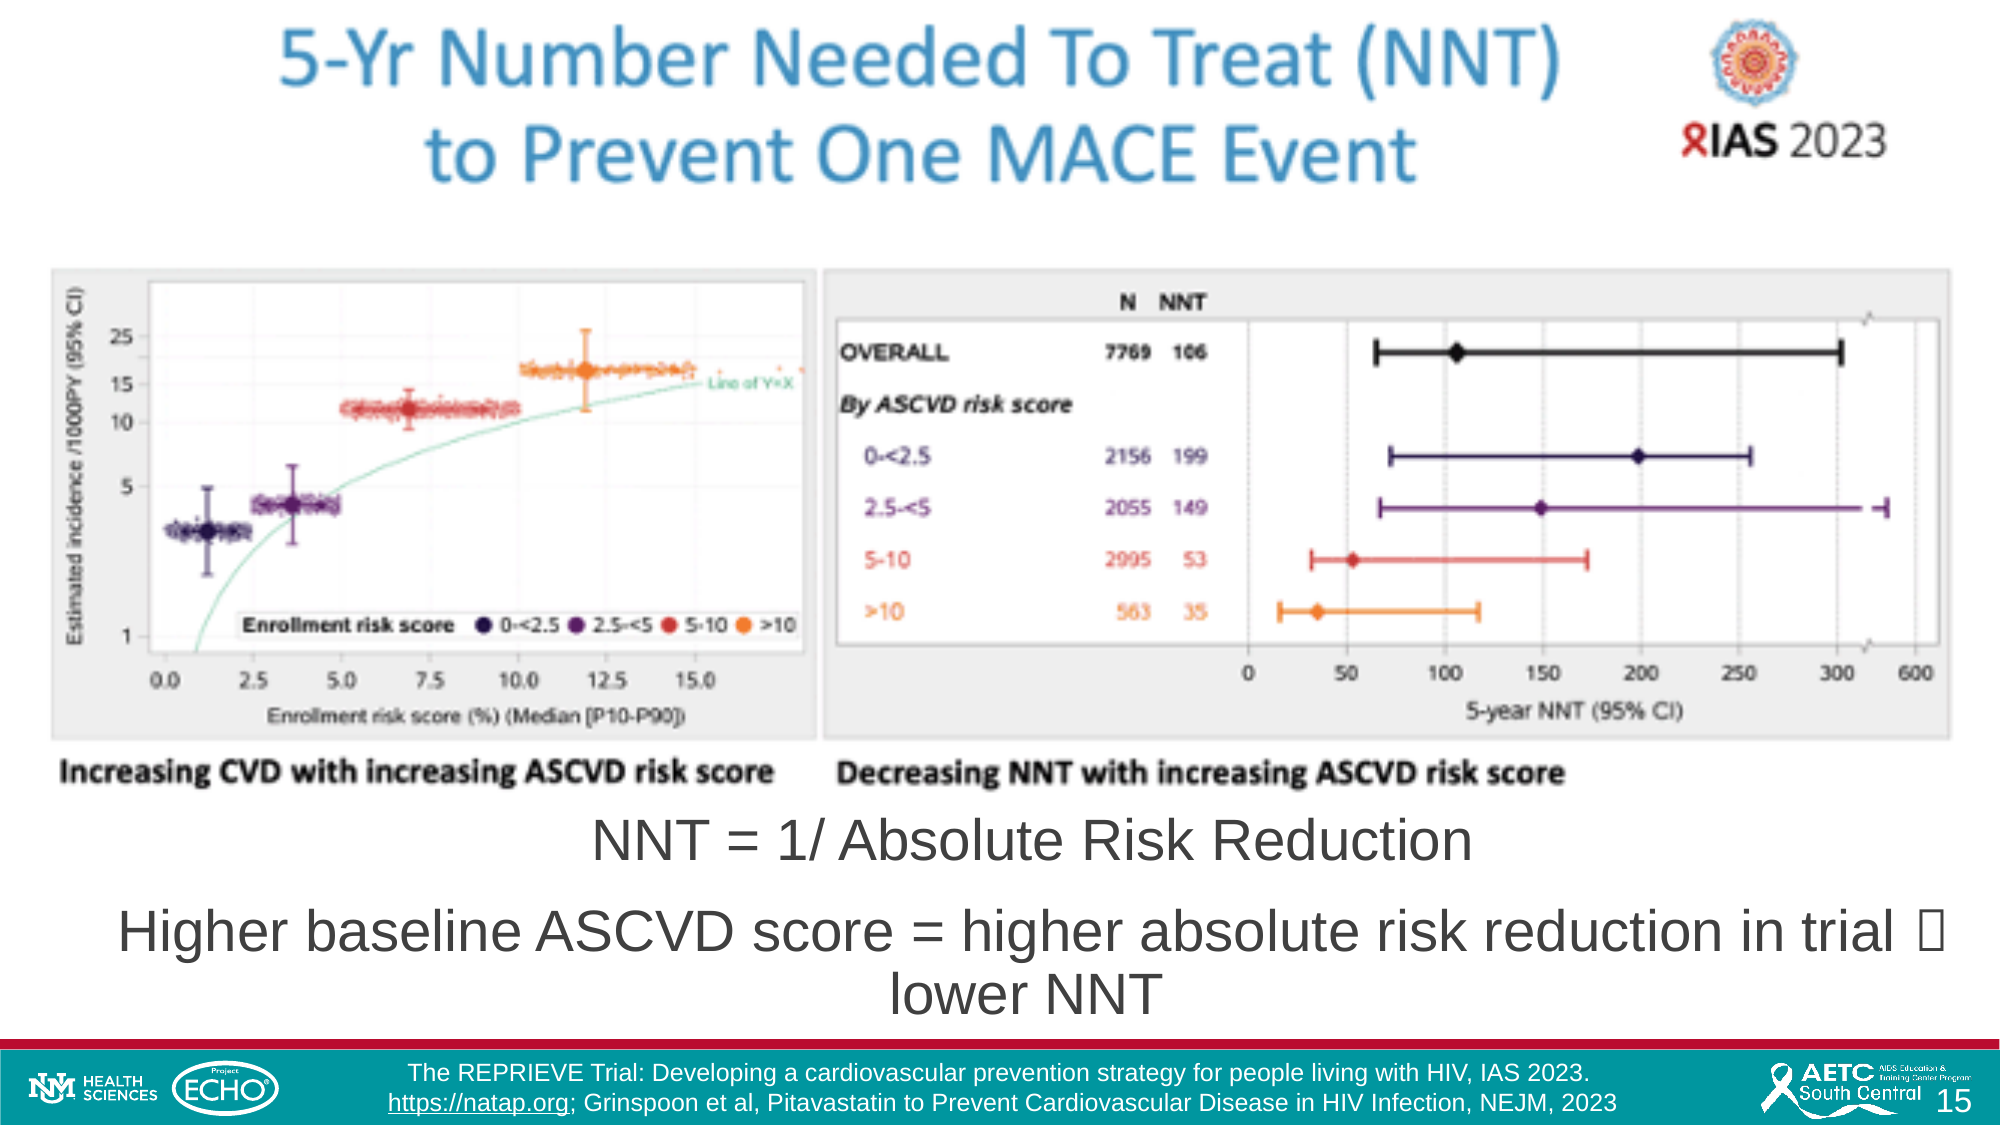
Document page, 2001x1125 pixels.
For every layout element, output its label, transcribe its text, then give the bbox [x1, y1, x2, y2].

picture [44, 0, 1956, 803]
picture [1760, 1061, 1972, 1120]
text_box NNT = 1/ Absolute Risk Reduction Higher baseline ASCVD score = higher absolute risk reduction in trial  lower NNT [74, 802, 1979, 1043]
text_box The REPRIEVE Trial: Developing a cardiovascular prevention strategy for people living with HIV, IAS 2023. https://natap.org; Grinspoon et al, Pitavastatin to Prevent Cardiovascular Disease in HIV Infection, NEJM, 2023 [357, 1049, 1650, 1124]
